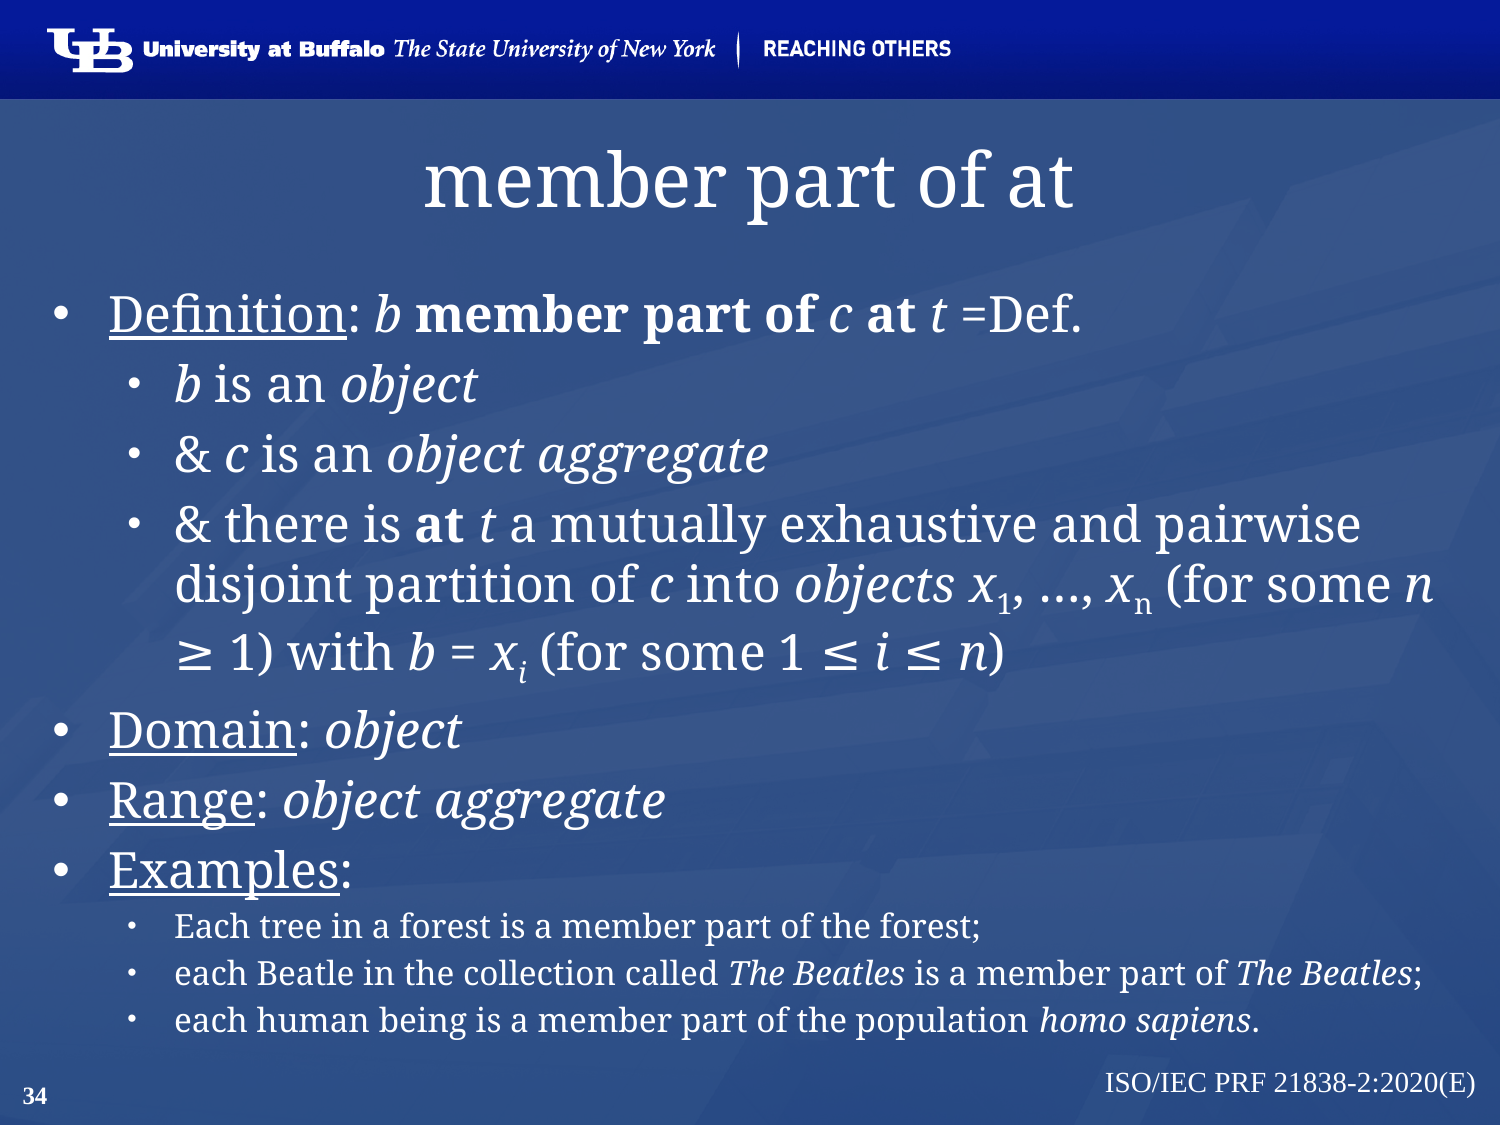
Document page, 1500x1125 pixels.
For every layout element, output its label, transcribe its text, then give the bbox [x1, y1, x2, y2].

picture [0, 0, 1500, 99]
title member part of at [37, 125, 1463, 250]
text_box ISO/IEC PRF 21838-2:2020(E) [1087, 1055, 1499, 1106]
slide_number 34 [0, 1064, 63, 1125]
list Definition: b member part of c at t =Def. b is an object & c is an object aggregate & there is at t a mutually exhaustive and pairwise disjoint partition of c into objects x1, …, xn (for some n ≥ 1) with b = xi (for some 1 ≤ i ≤ n) Domain: object Range: object aggregate Examples: Each tree in a forest is a member part of the forest; each Beatle in the collection called The Beatles is a member part of The Beatles; each human being is a member part of the population homo sapiens. [37, 275, 1463, 1088]
